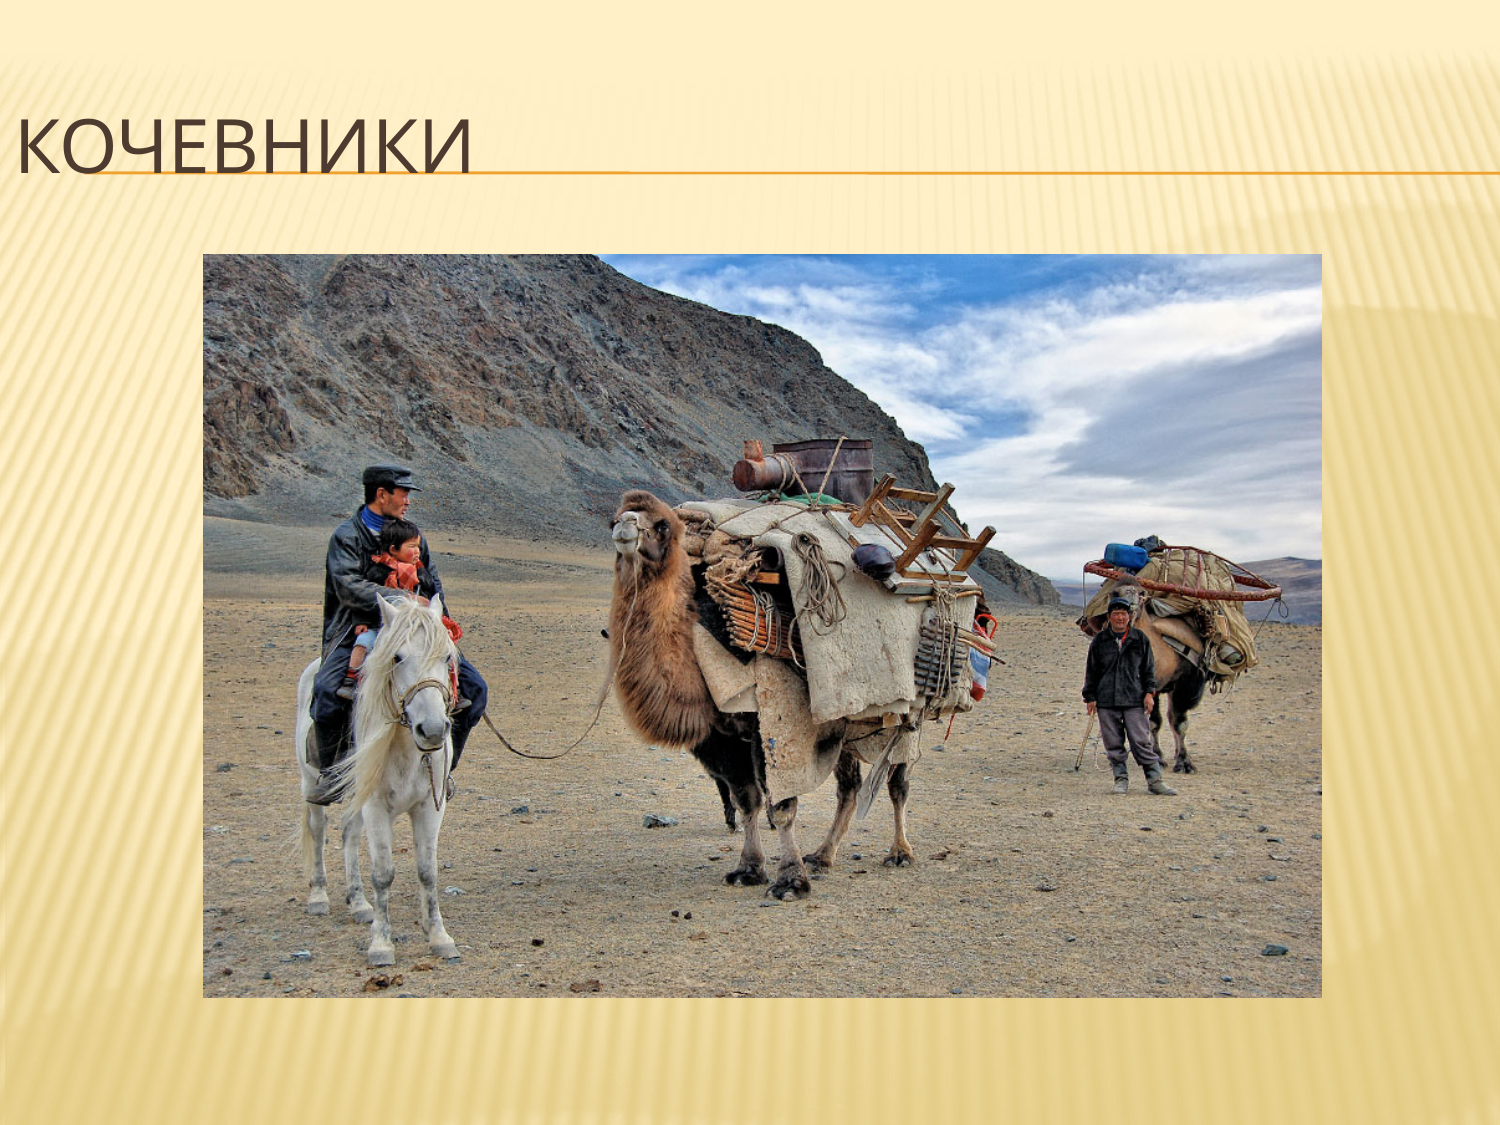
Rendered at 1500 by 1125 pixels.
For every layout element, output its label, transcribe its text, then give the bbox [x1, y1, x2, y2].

title Кочевники [0, 75, 1475, 213]
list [203, 254, 1322, 998]
